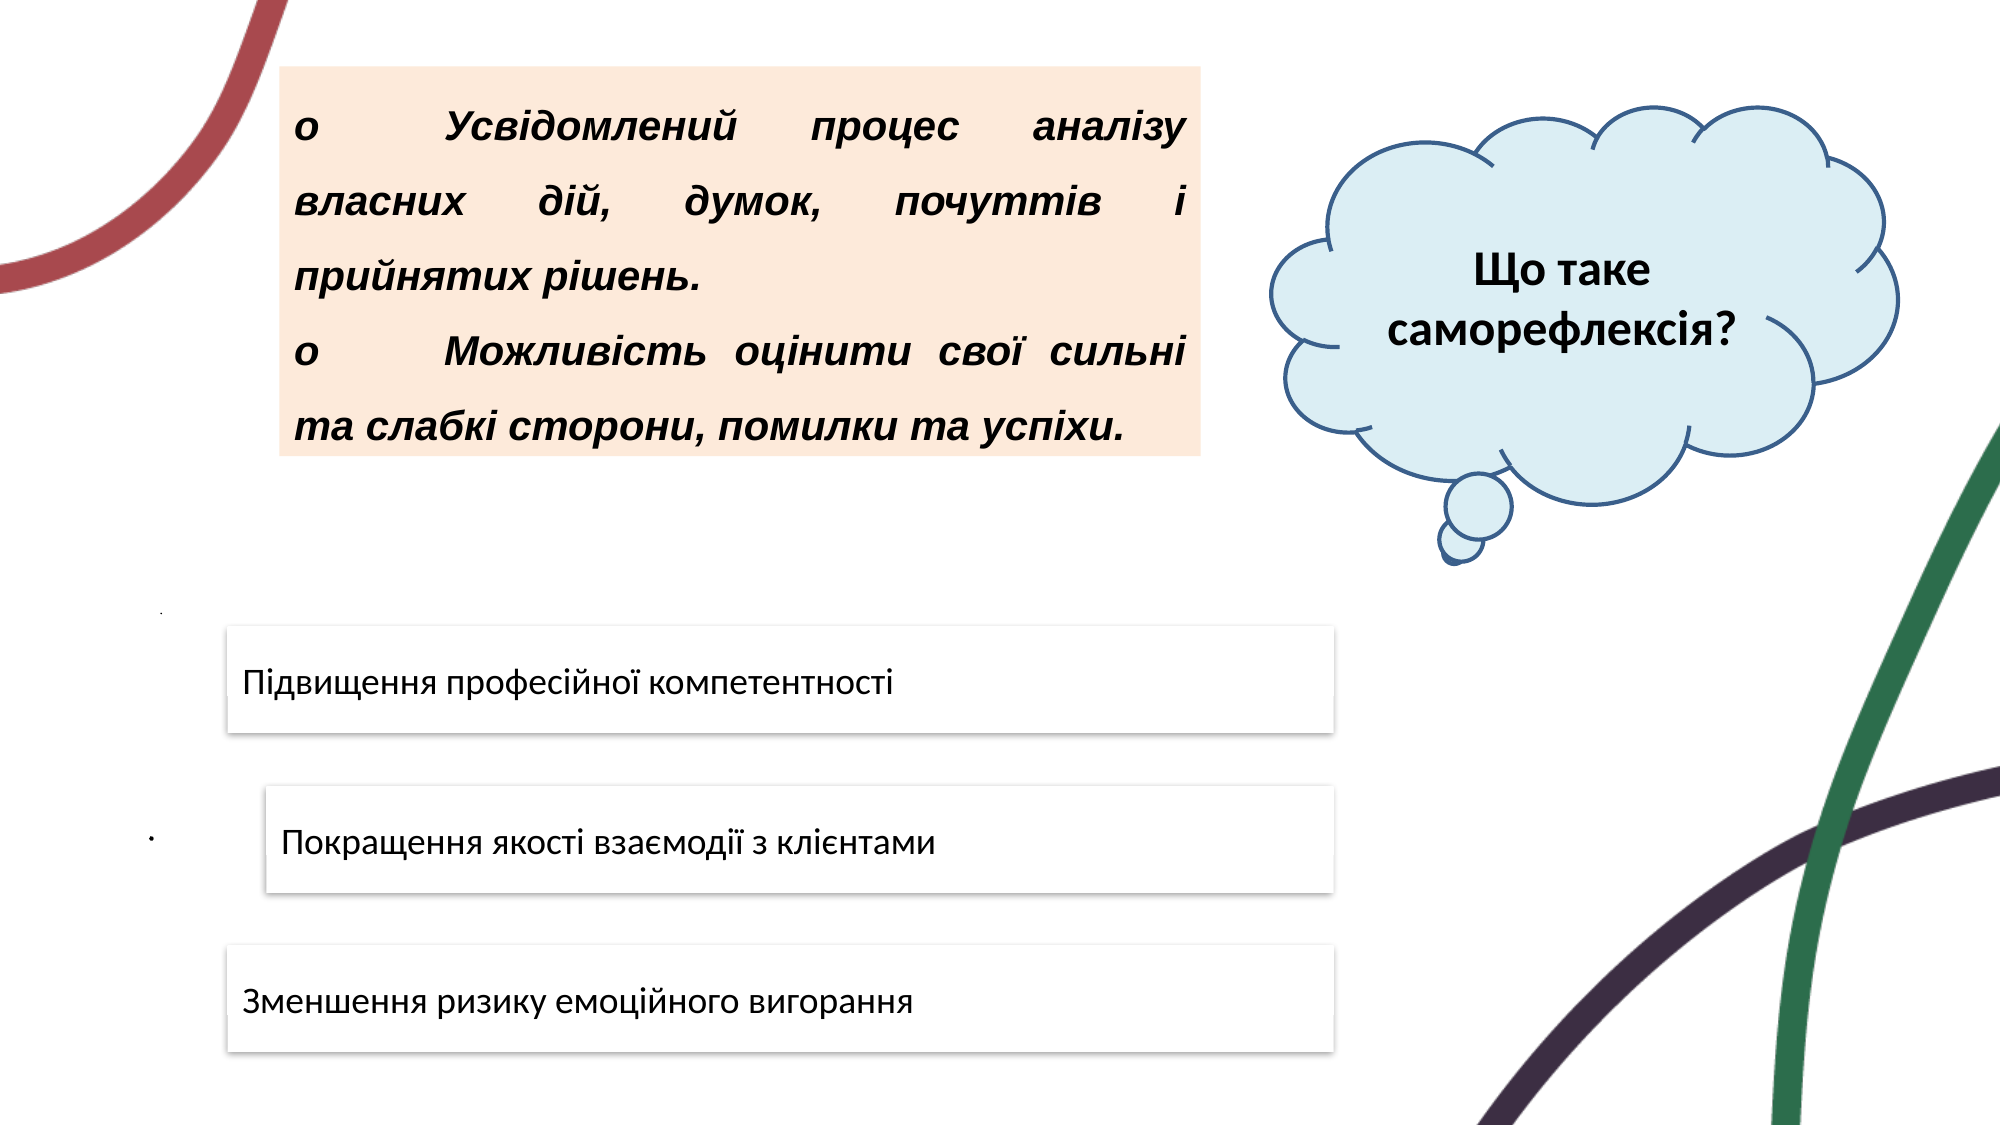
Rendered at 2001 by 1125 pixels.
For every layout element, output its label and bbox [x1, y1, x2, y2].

text_box [146, 526, 1334, 1059]
picture [0, 0, 2000, 1125]
